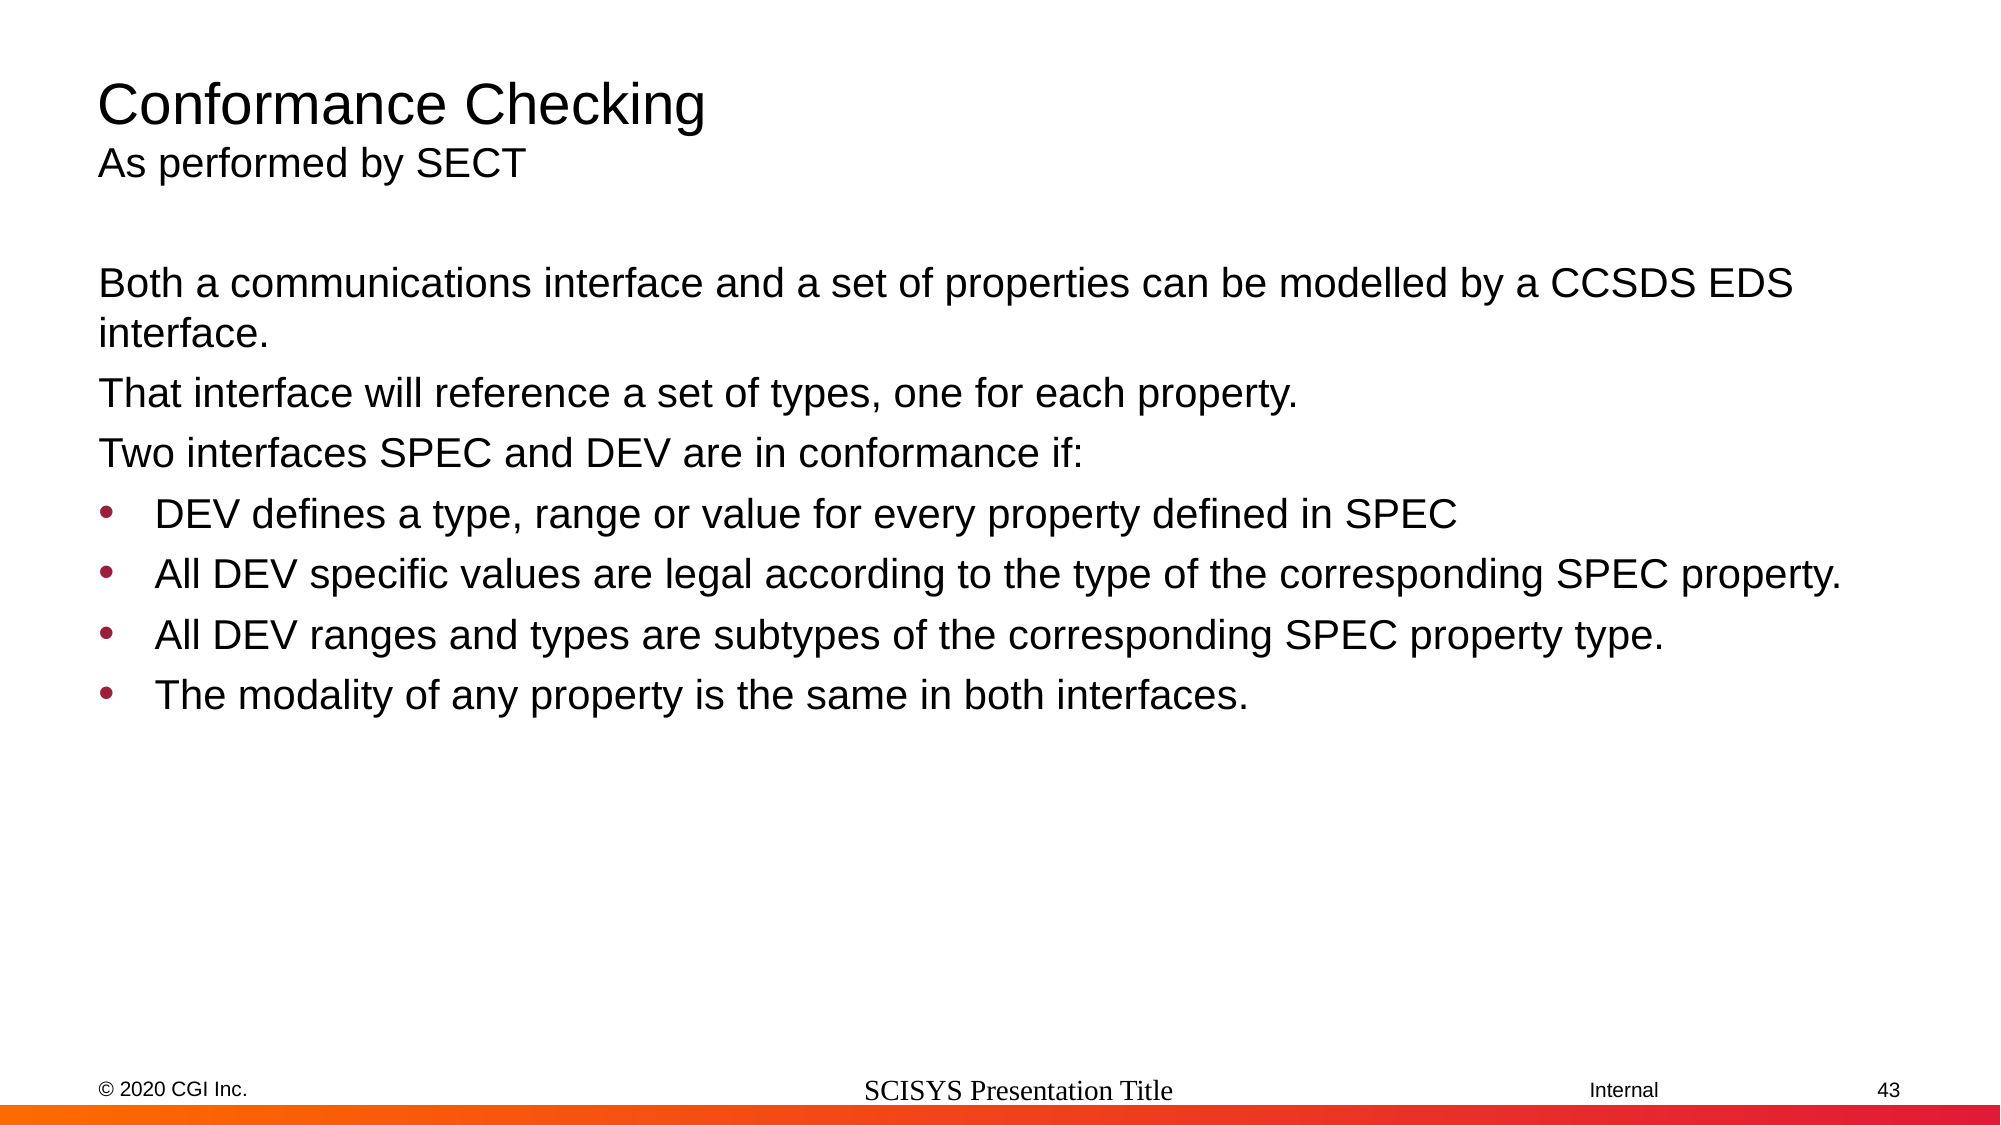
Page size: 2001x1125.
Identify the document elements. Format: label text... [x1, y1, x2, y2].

list Both a communications interface and a set of properties can be modelled by a CCSDS EDS interface. That interface will reference a set of types, one for each property. Two interfaces SPEC and DEV are in conformance if: DEV defines a type, range or value for every property defined in SPEC All DEV specific values are legal according to the type of the corresponding SPEC property. All DEV ranges and types are subtypes of the corresponding SPEC property type. The modality of any property is the same in both interfaces. [98, 255, 1898, 1047]
footer SCISYS Presentation Title [634, 1075, 1403, 1104]
slide_number 43 [1857, 1075, 1901, 1104]
title Conformance Checking As performed by SECT [97, 66, 1898, 220]
